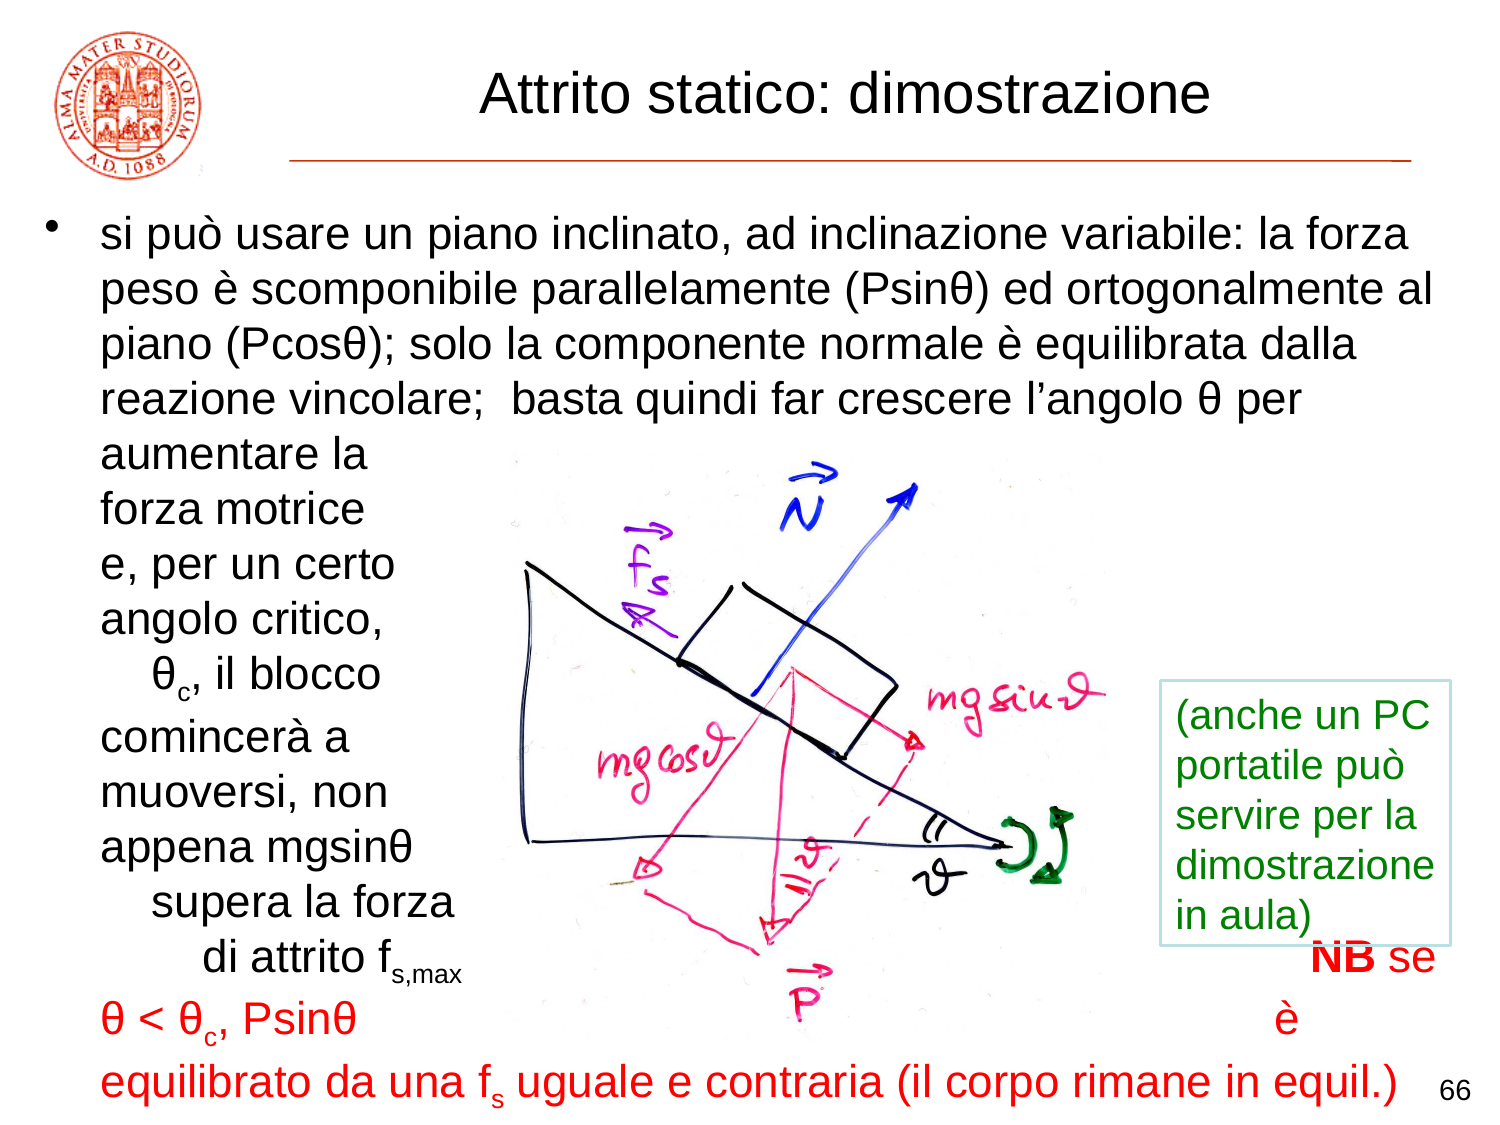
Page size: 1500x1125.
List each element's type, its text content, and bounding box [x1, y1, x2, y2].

text_box (anche un PC portatile può servire per la dimostrazione in aula) [1160, 680, 1451, 946]
title Attrito statico: dimostrazione [277, 42, 1415, 137]
picture [501, 453, 1110, 1042]
text_box 66 [1424, 1064, 1487, 1114]
picture [53, 30, 203, 196]
list si può usare un piano inclinato, ad inclinazione variabile: la forza peso è scomponibile parallelamente (Psinθ) ed ortogonalmente al piano (Pcosθ); solo la componente normale è equilibrata dalla reazione vincolare; basta quindi far crescere l’angolo θ per aumentare la forza motrice e, per un certo angolo critico, θc, il blocco comincerà a muoversi, non appena mgsinθ supera la forza di attrito fs,max NB se θ < θc, Psinθ è equilibrato da una fs uguale e contraria (il corpo rimane in equil.) [29, 196, 1456, 1106]
